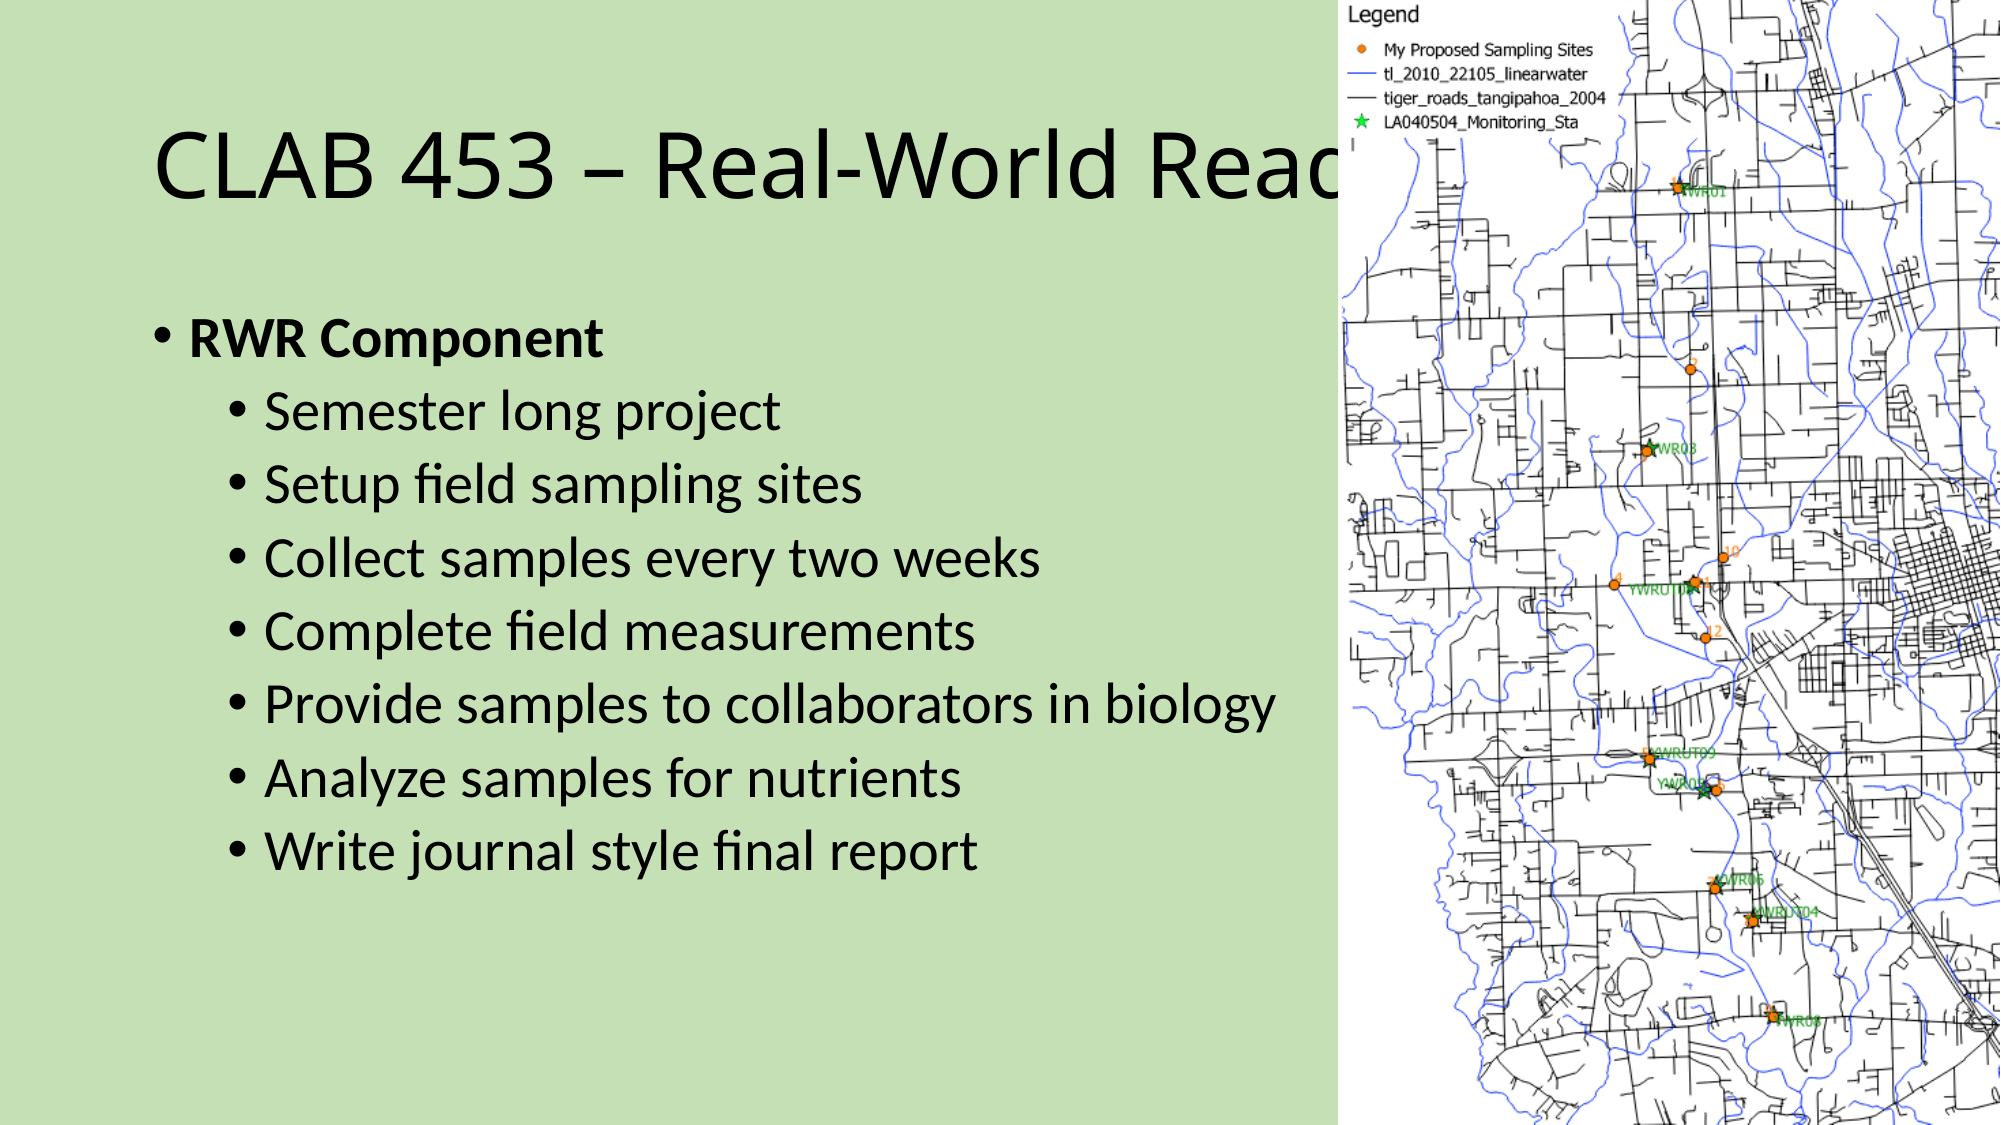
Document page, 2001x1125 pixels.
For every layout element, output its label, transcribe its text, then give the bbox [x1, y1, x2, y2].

picture [1338, 0, 2000, 1125]
list RWR Component Semester long project Setup field sampling sites Collect samples every two weeks Complete field measurements Provide samples to collaborators in biology Analyze samples for nutrients Write journal style final report [137, 299, 1338, 1014]
title CLAB 453 – Real-World Ready [137, 59, 1338, 278]
